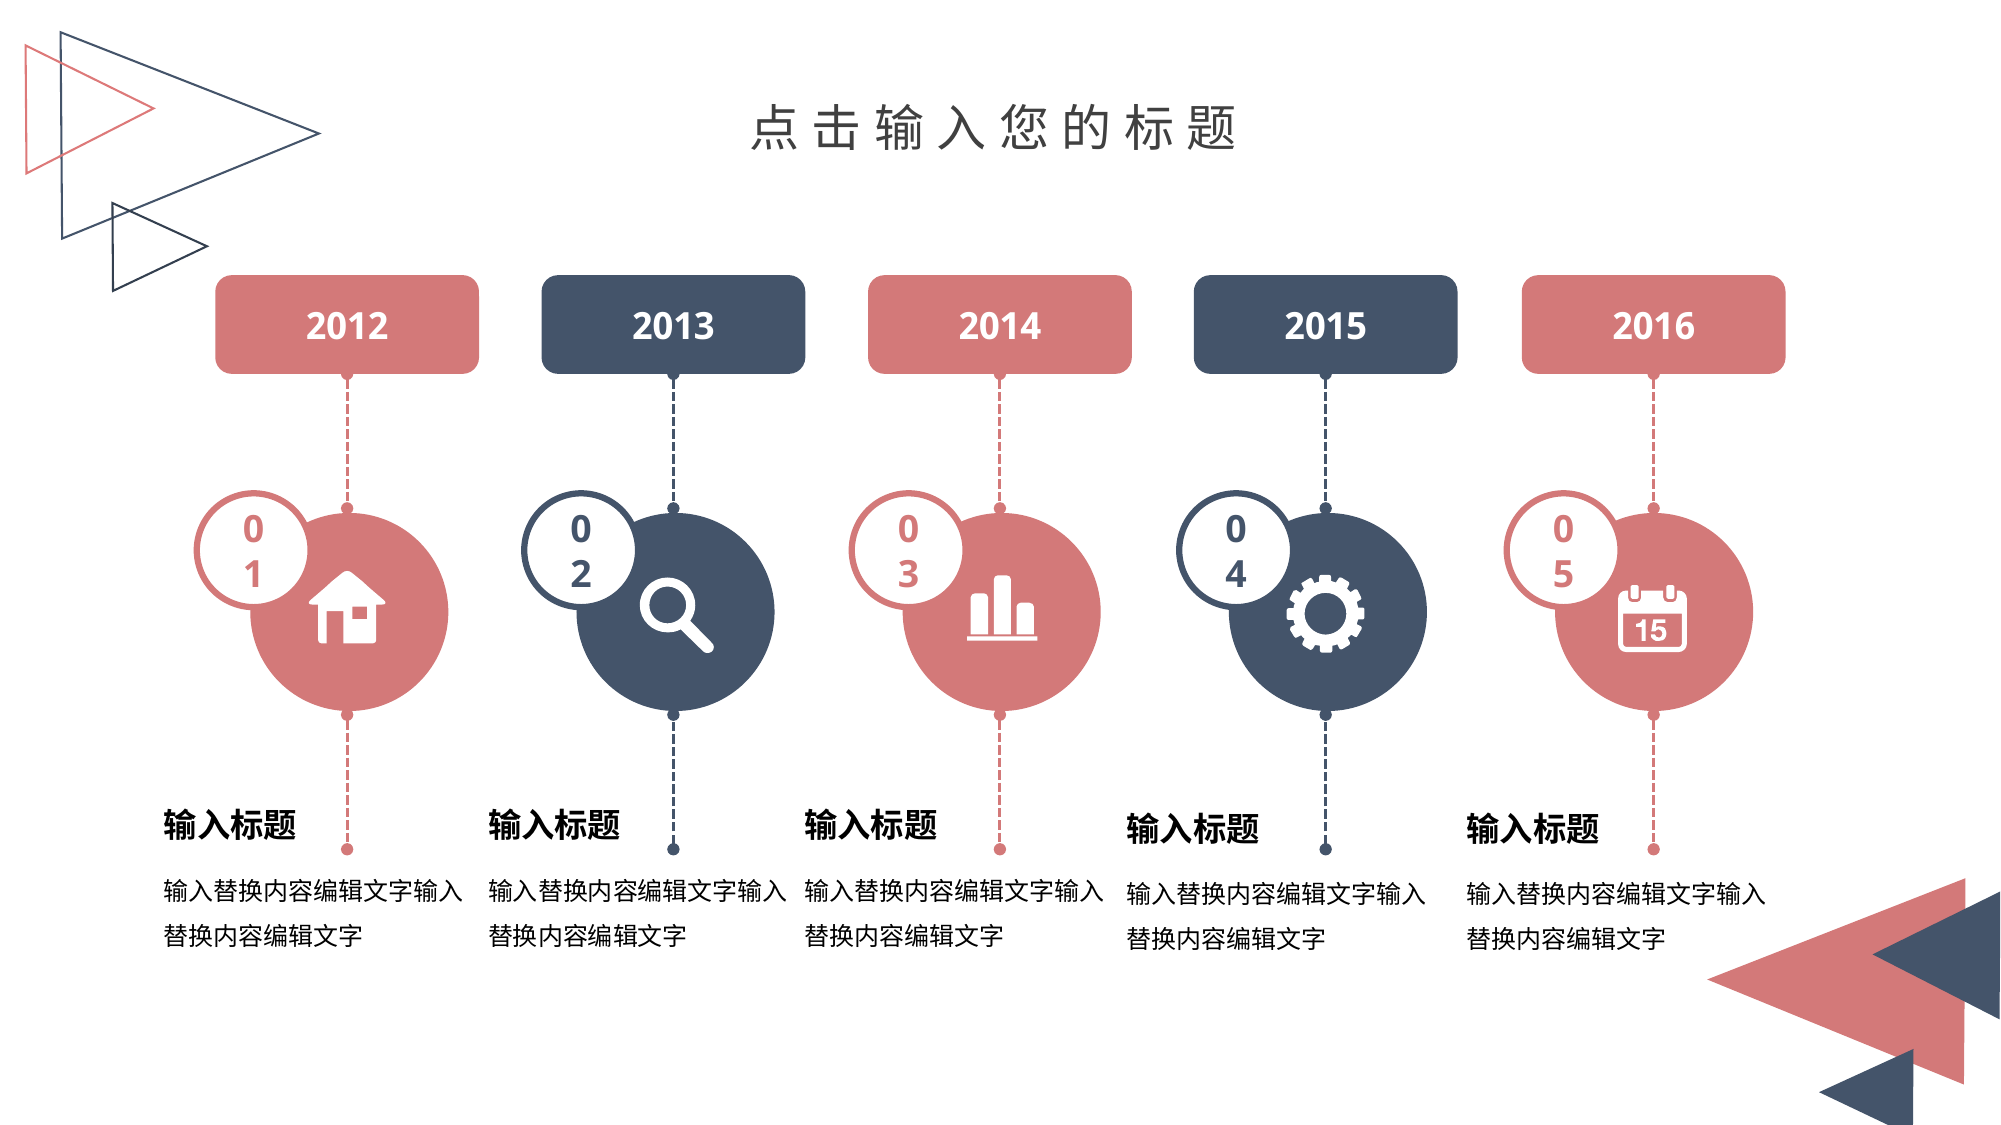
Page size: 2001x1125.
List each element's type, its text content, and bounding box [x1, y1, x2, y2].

text_box 输入替换内容编辑文字输入替换内容编辑文字 [1111, 856, 1442, 962]
text_box 输入标题 [149, 797, 329, 852]
text_box 输入标题 [1111, 800, 1292, 856]
text_box [249, 512, 450, 713]
text_box 05 [1505, 509, 1622, 609]
text_box 04 [1178, 509, 1295, 609]
text_box 输入替换内容编辑文字输入替换内容编辑文字 [473, 852, 789, 958]
text_box 输入标题 [789, 797, 969, 852]
text_box 点击输入您的标题 [685, 96, 1301, 157]
text_box [308, 570, 386, 644]
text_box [541, 275, 806, 509]
text_box [1227, 512, 1428, 713]
text_box 输入替换内容编辑文字输入替换内容编辑文字 [1451, 856, 1782, 962]
text_box 输入标题 [1451, 800, 1631, 856]
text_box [215, 275, 479, 509]
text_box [868, 275, 1132, 509]
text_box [1521, 275, 1786, 509]
text_box 01 [195, 507, 312, 609]
text_box [901, 512, 1102, 713]
text_box 输入替换内容编辑文字输入替换内容编辑文字 [149, 852, 473, 958]
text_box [1618, 584, 1687, 653]
text_box 输入替换内容编辑文字输入替换内容编辑文字 [789, 852, 1111, 958]
text_box [575, 512, 776, 713]
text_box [967, 575, 1038, 641]
text_box [639, 577, 714, 654]
text_box 输入标题 [473, 797, 653, 852]
text_box 02 [523, 508, 640, 609]
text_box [1193, 275, 1458, 509]
text_box [1286, 574, 1365, 653]
text_box 03 [850, 508, 967, 609]
text_box [1554, 512, 1755, 713]
